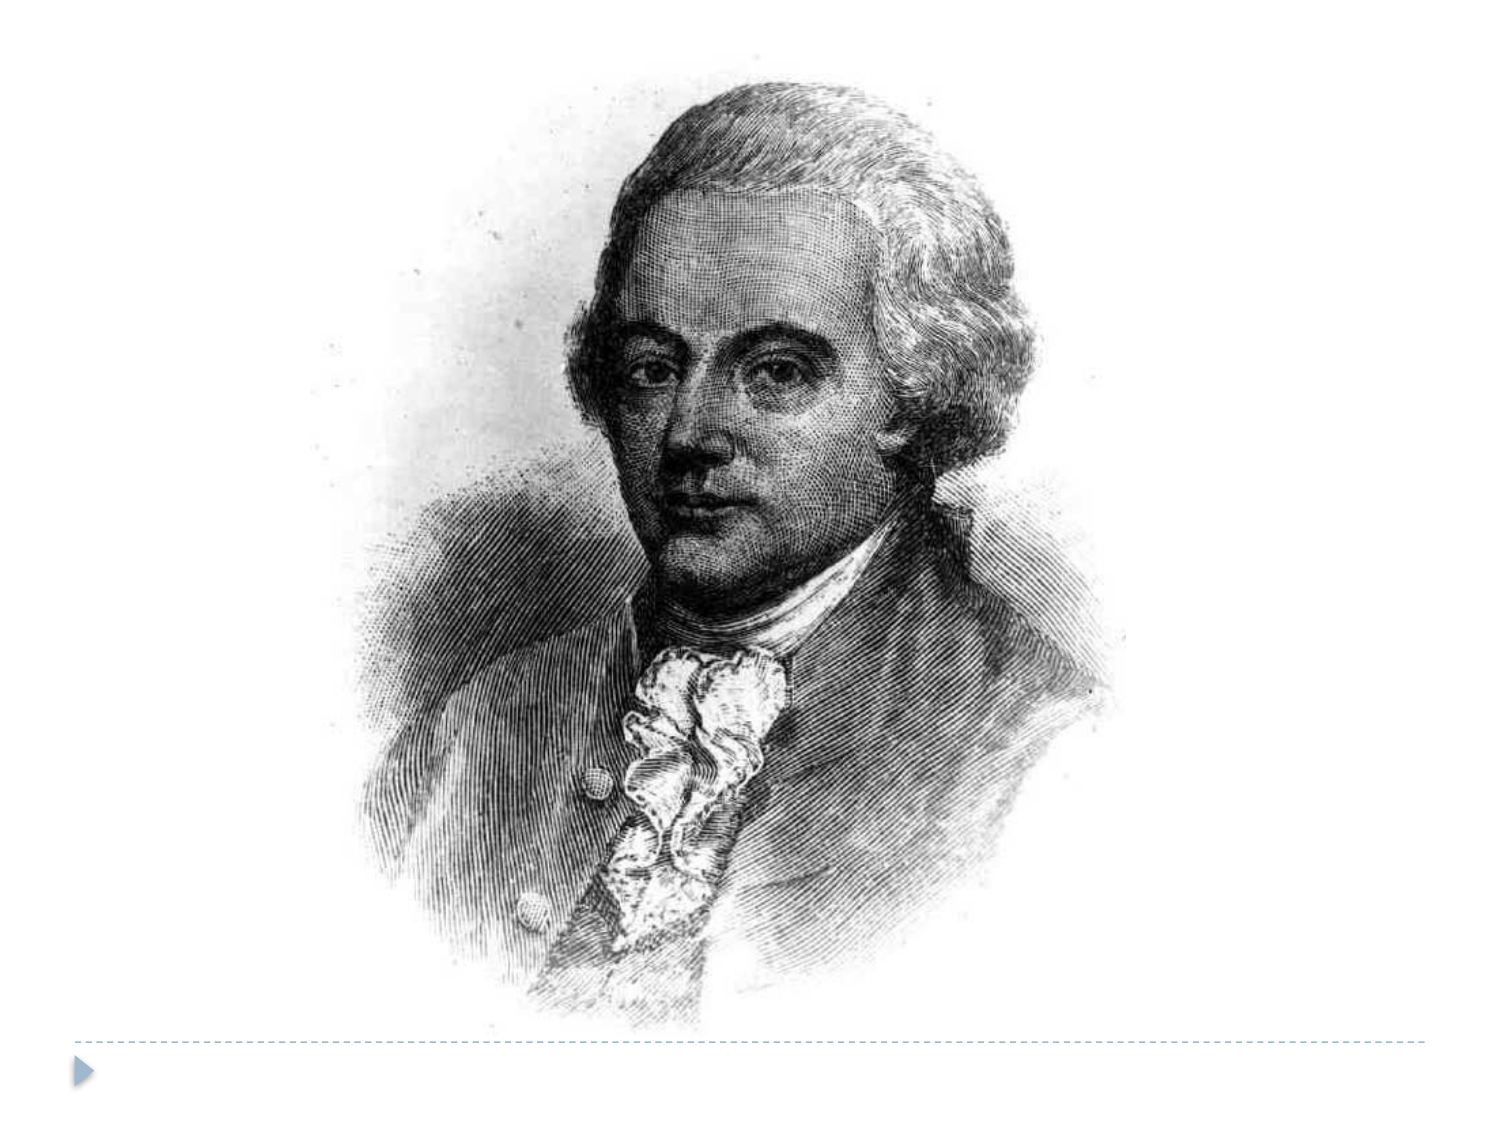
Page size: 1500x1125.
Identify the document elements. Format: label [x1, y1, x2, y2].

picture [310, 52, 1126, 1037]
